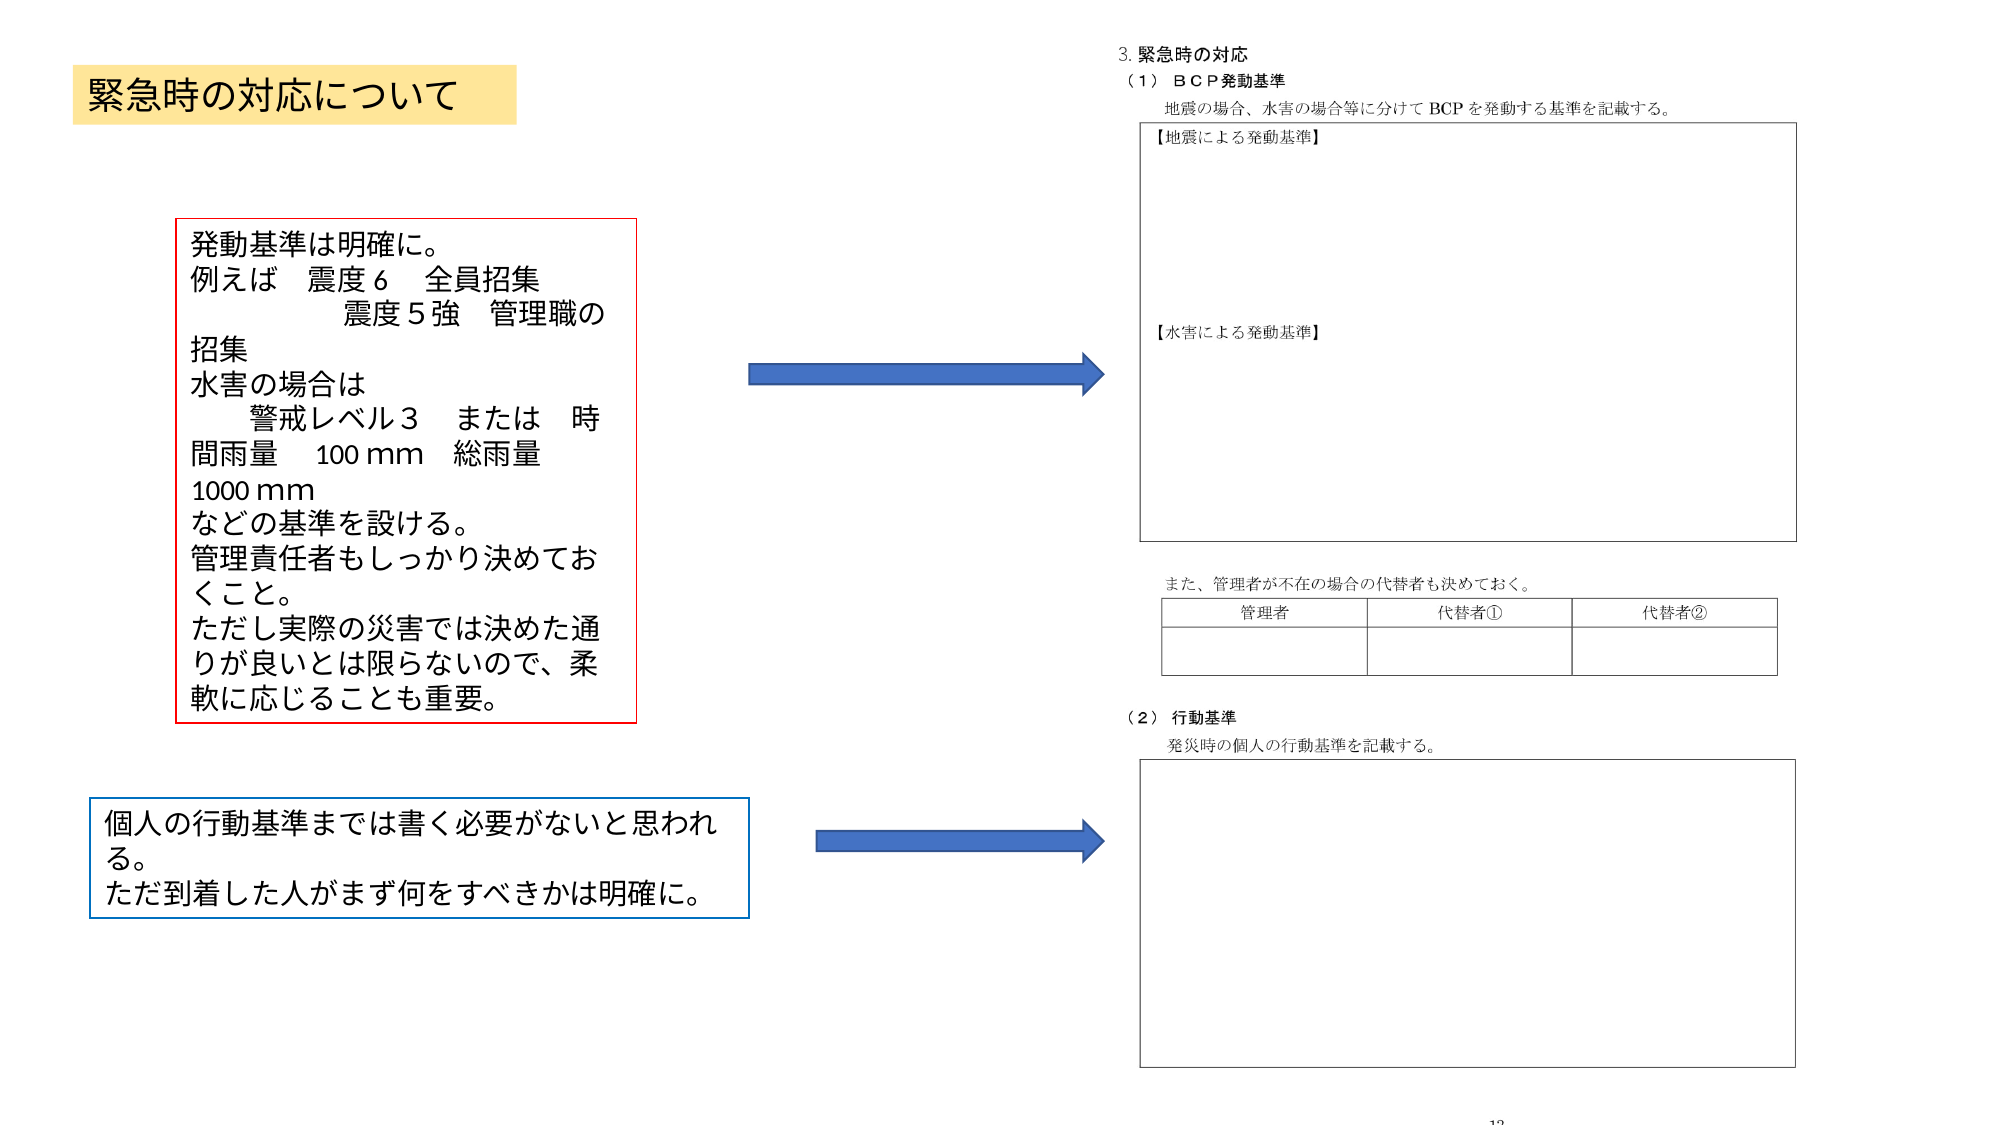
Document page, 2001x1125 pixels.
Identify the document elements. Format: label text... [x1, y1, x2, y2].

text_box 緊急時の対応について [72, 64, 517, 125]
text_box [748, 363, 1034, 386]
picture [1034, 0, 1957, 1125]
text_box 個人の行動基準までは書く必要がないと思われる。 ただ到着した人がまず何をすべきかは明確に。 [89, 798, 750, 918]
text_box 発動基準は明確に。 例えば 震度6 全員招集 震度５強 管理職の招集 水害の場合は 警戒レベル３ または 時間雨量 100ｍｍ 総雨量 1000ｍｍ などの基準を設ける。 管理責任者もしっかり決めておくこと。 ただし実際の災害では決めた通りが良いとは限らないので、柔軟に応じることも重要。 [176, 218, 637, 723]
text_box [815, 829, 1034, 853]
